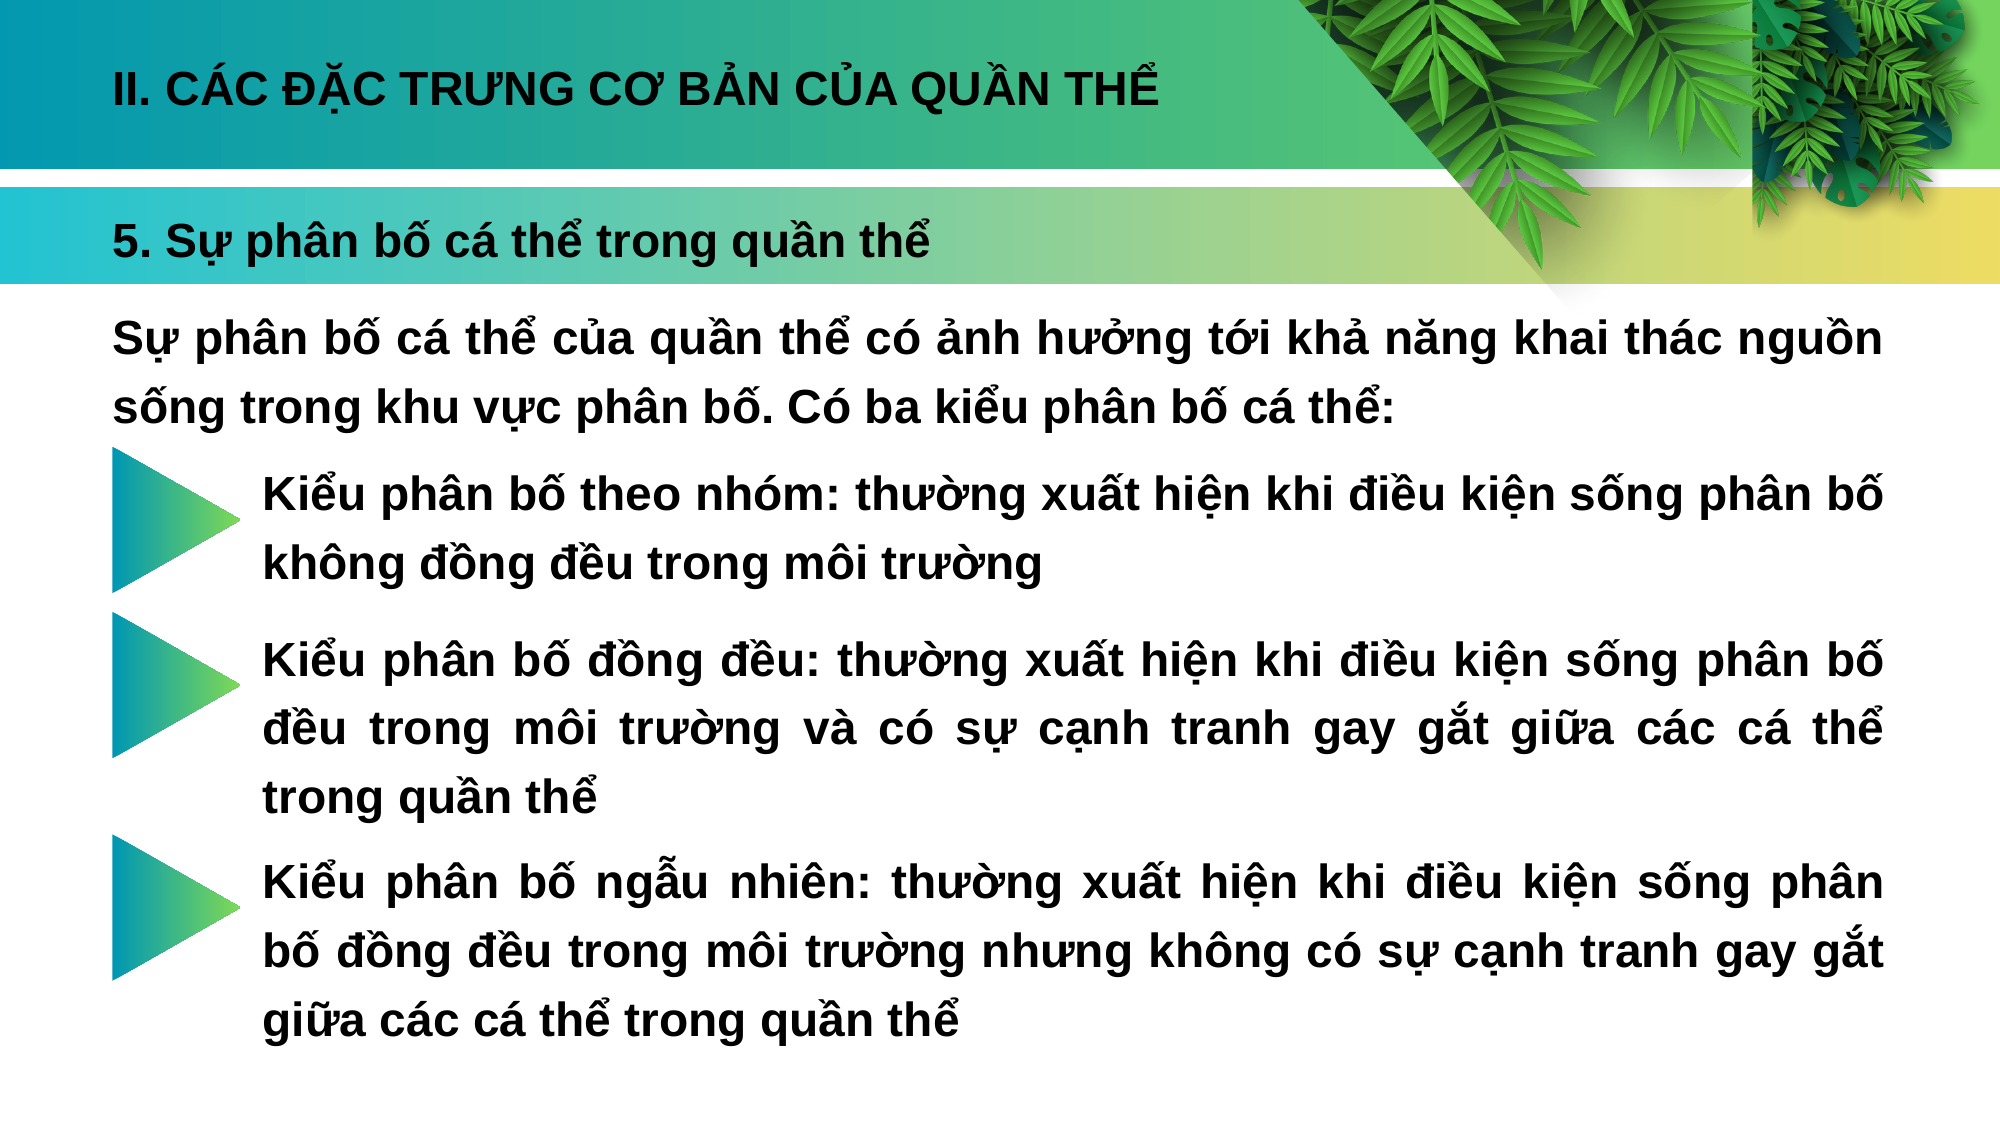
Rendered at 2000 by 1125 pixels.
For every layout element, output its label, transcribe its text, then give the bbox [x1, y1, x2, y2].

text_box [1752, 180, 1994, 186]
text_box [112, 446, 1888, 594]
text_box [112, 611, 1888, 826]
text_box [0, 0, 2000, 169]
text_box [0, 186, 2000, 284]
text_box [112, 834, 1888, 1048]
text_box Sự phân bố cá thể của quần thể có ảnh hưởng tới khả năng khai thác nguồn sống trong khu vực phân bố. Có ba kiểu phân bố cá thể: [112, 294, 1887, 433]
text_box [1455, 180, 1744, 186]
